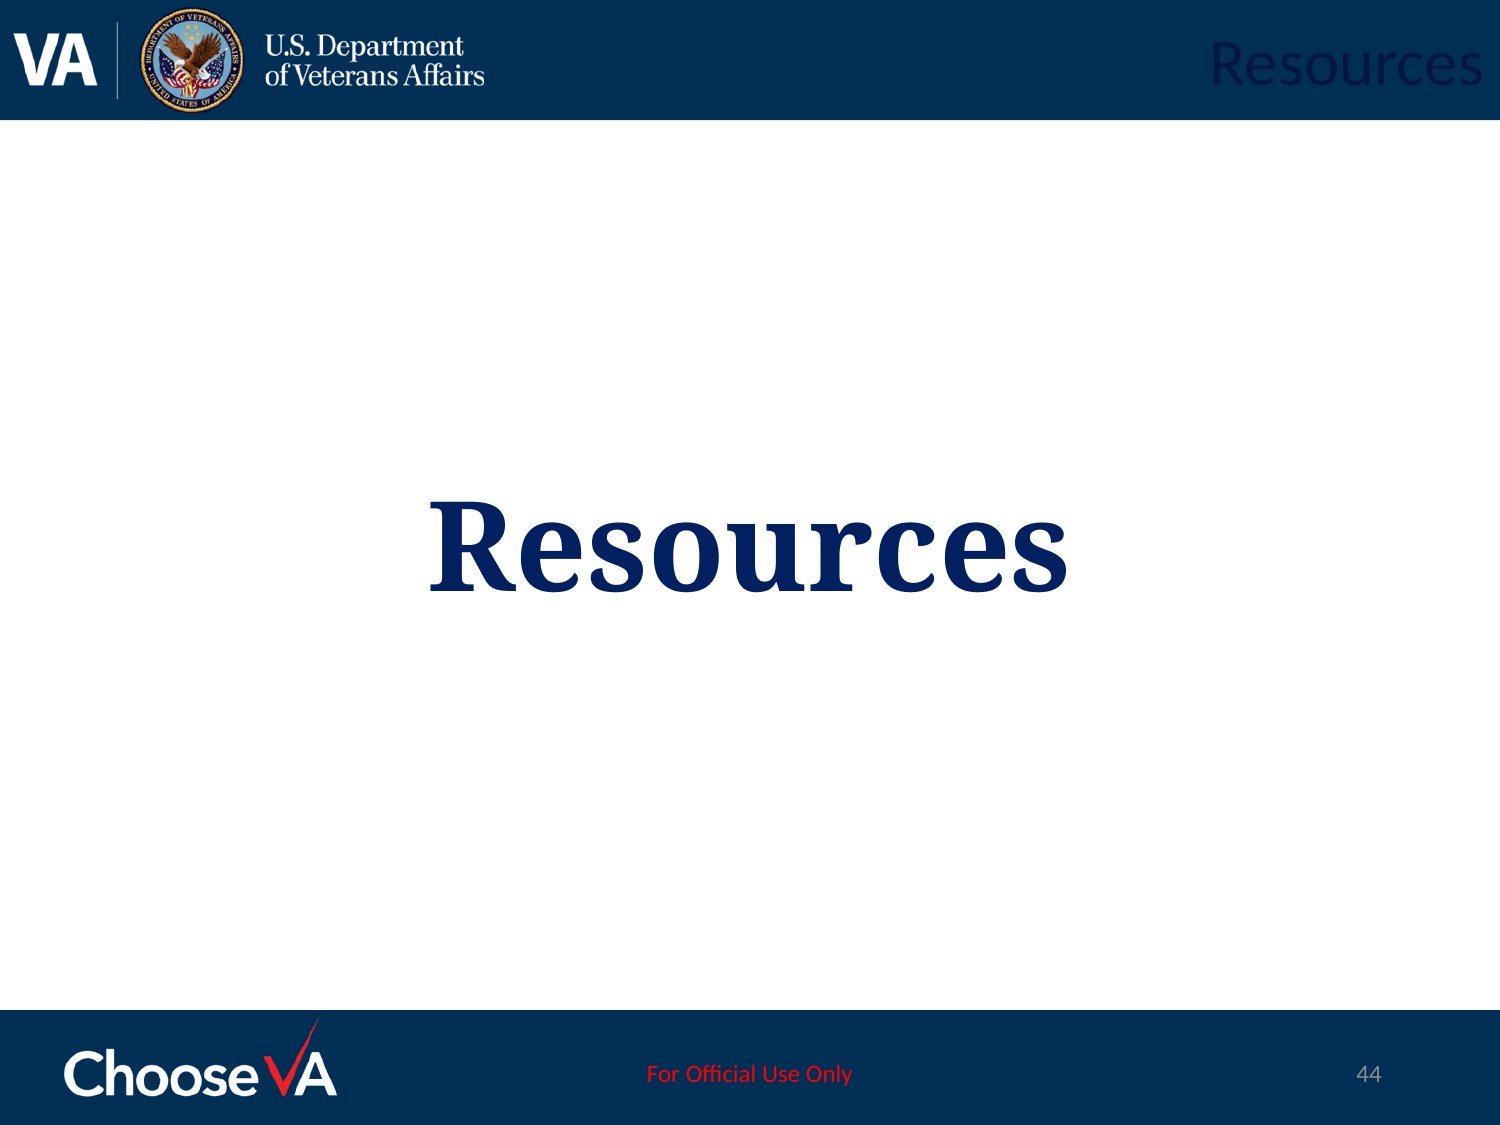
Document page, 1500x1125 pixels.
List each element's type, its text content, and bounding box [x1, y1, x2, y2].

title Resources [387, 6, 1500, 122]
picture [62, 1014, 337, 1111]
footer For Official Use Only [496, 1042, 1004, 1103]
picture [13, 7, 387, 113]
slide_number 44 [1059, 1042, 1397, 1103]
list Resources [62, 437, 1438, 650]
